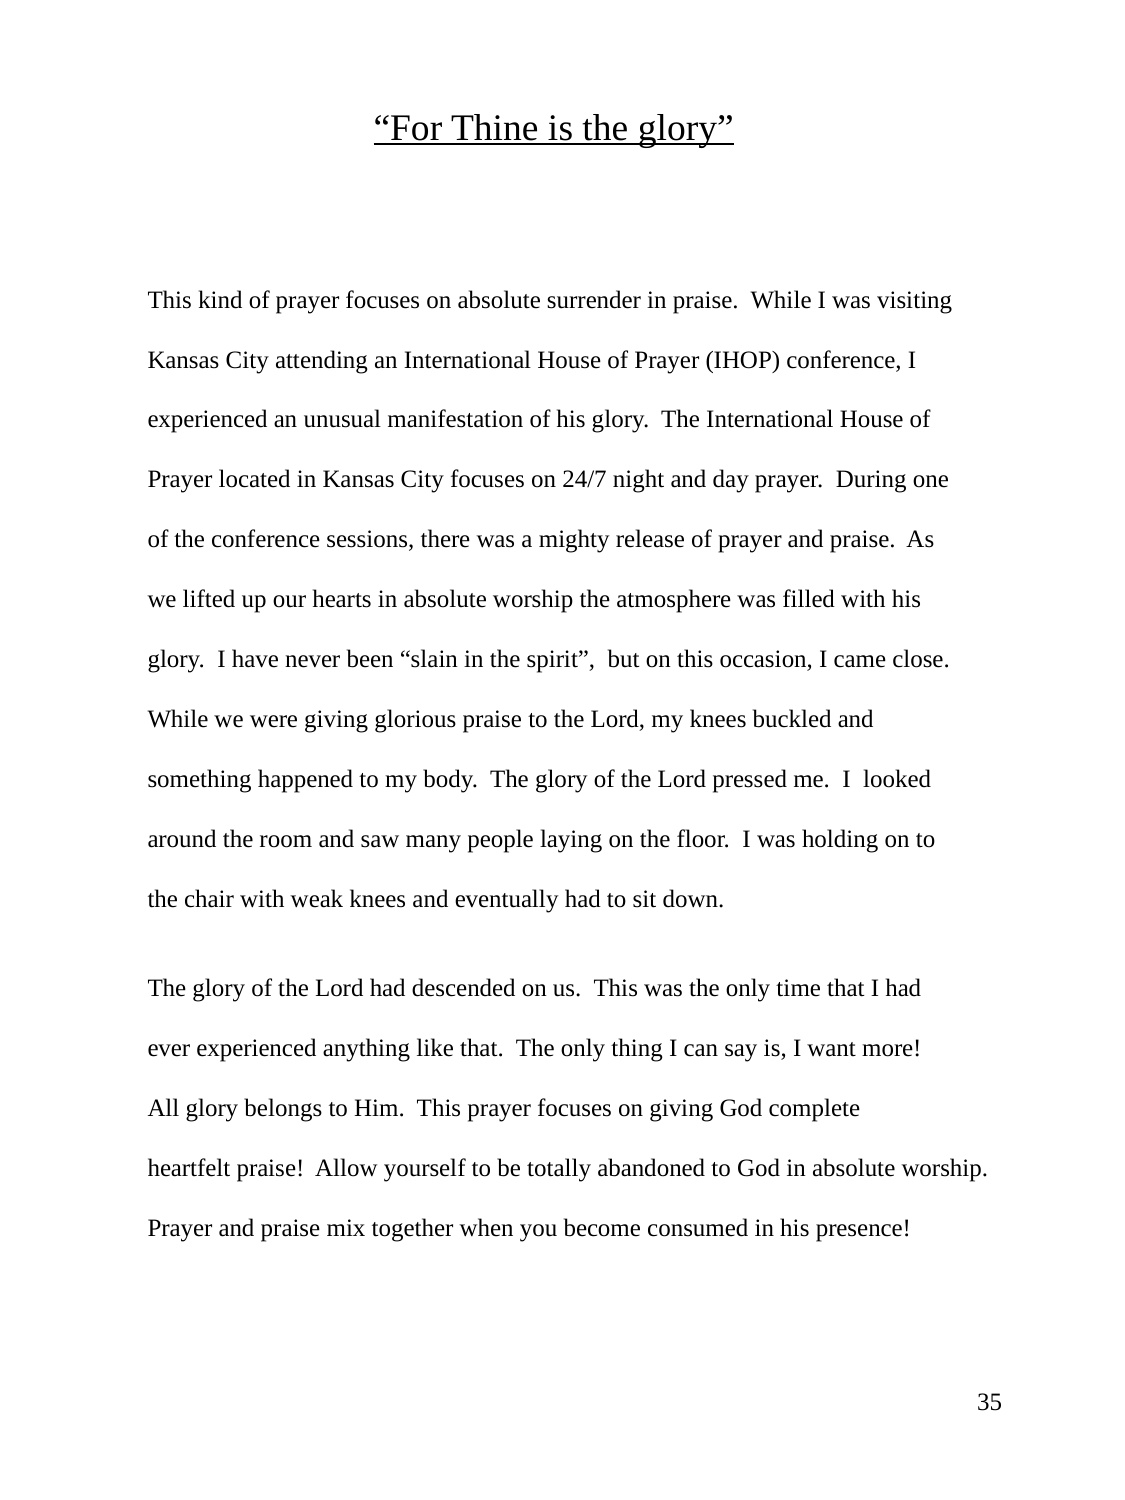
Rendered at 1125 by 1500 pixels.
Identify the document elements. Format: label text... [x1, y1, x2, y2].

text_box “For Thine is the glory” This kind of prayer focuses on absolute surrender in praise. While I was visiting Kansas City attending an International House of Prayer (IHOP) conference, I experienced an unusual manifestation of his glory. The International House of Prayer located in Kansas City focuses on 24/7 night and day prayer. During one of the conference sessions, there was a mighty release of prayer and praise. As we lifted up our hearts in absolute worship the atmosphere was filled with his glory. I have never been “slain in the spirit”, but on this occasion, I came close. While we were giving glorious praise to the Lord, my knees buckled and something happened to my body. The glory of the Lord pressed me. I looked around the room and saw many people laying on the floor. I was holding on to the chair with weak knees and eventually had to sit down. The glory of the Lord had descended on us. This was the only time that I had ever experienced anything like that. The only thing I can say is, I want more! All glory belongs to Him. This prayer focuses on giving God complete heartfelt praise! Allow yourself to be totally abandoned to God in absolute worship. Prayer and praise mix together when you become consumed in his presence! 35 [132, 66, 1125, 1500]
